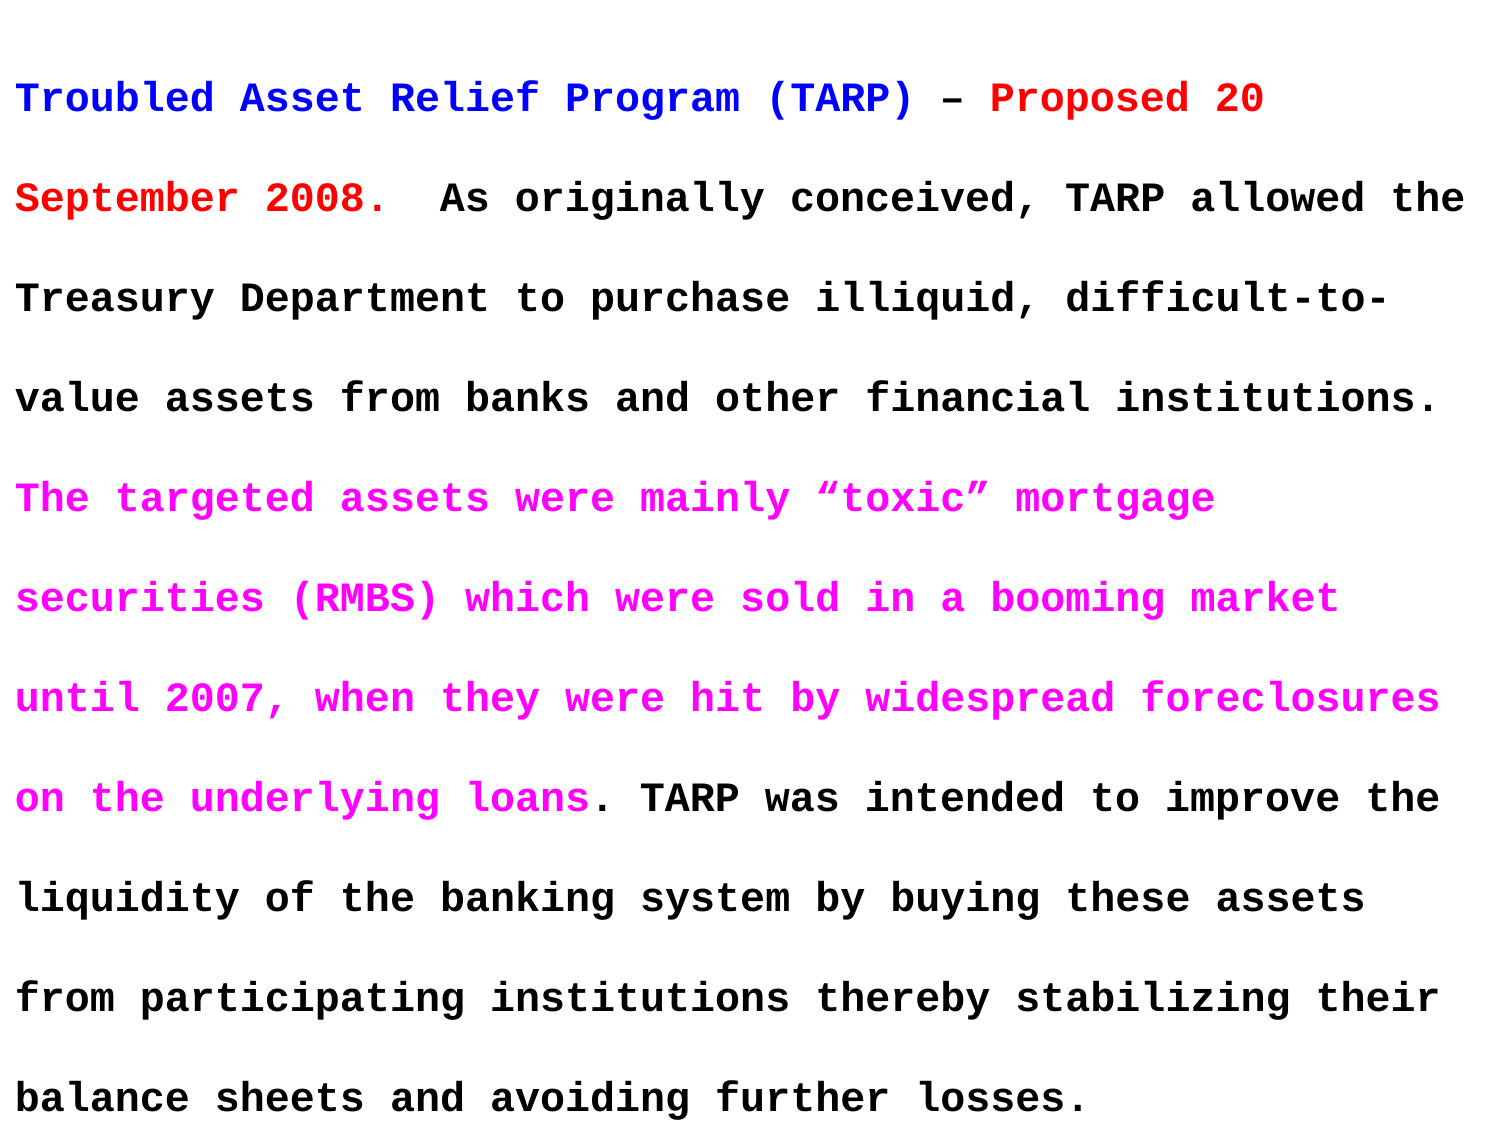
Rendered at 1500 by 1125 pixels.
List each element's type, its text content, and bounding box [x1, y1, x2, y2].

text_box Troubled Asset Relief Program (TARP) – Proposed 20 September 2008. As originally conceived, TARP allowed the Treasury Department to purchase illiquid, difficult-to-value assets from banks and other financial institutions. The targeted assets were mainly “toxic” mortgage securities (RMBS) which were sold in a booming market until 2007, when they were hit by widespread foreclosures on the underlying loans. TARP was intended to improve the liquidity of the banking system by buying these assets from participating institutions thereby stabilizing their balance sheets and avoiding further losses. [0, 12, 1500, 1125]
